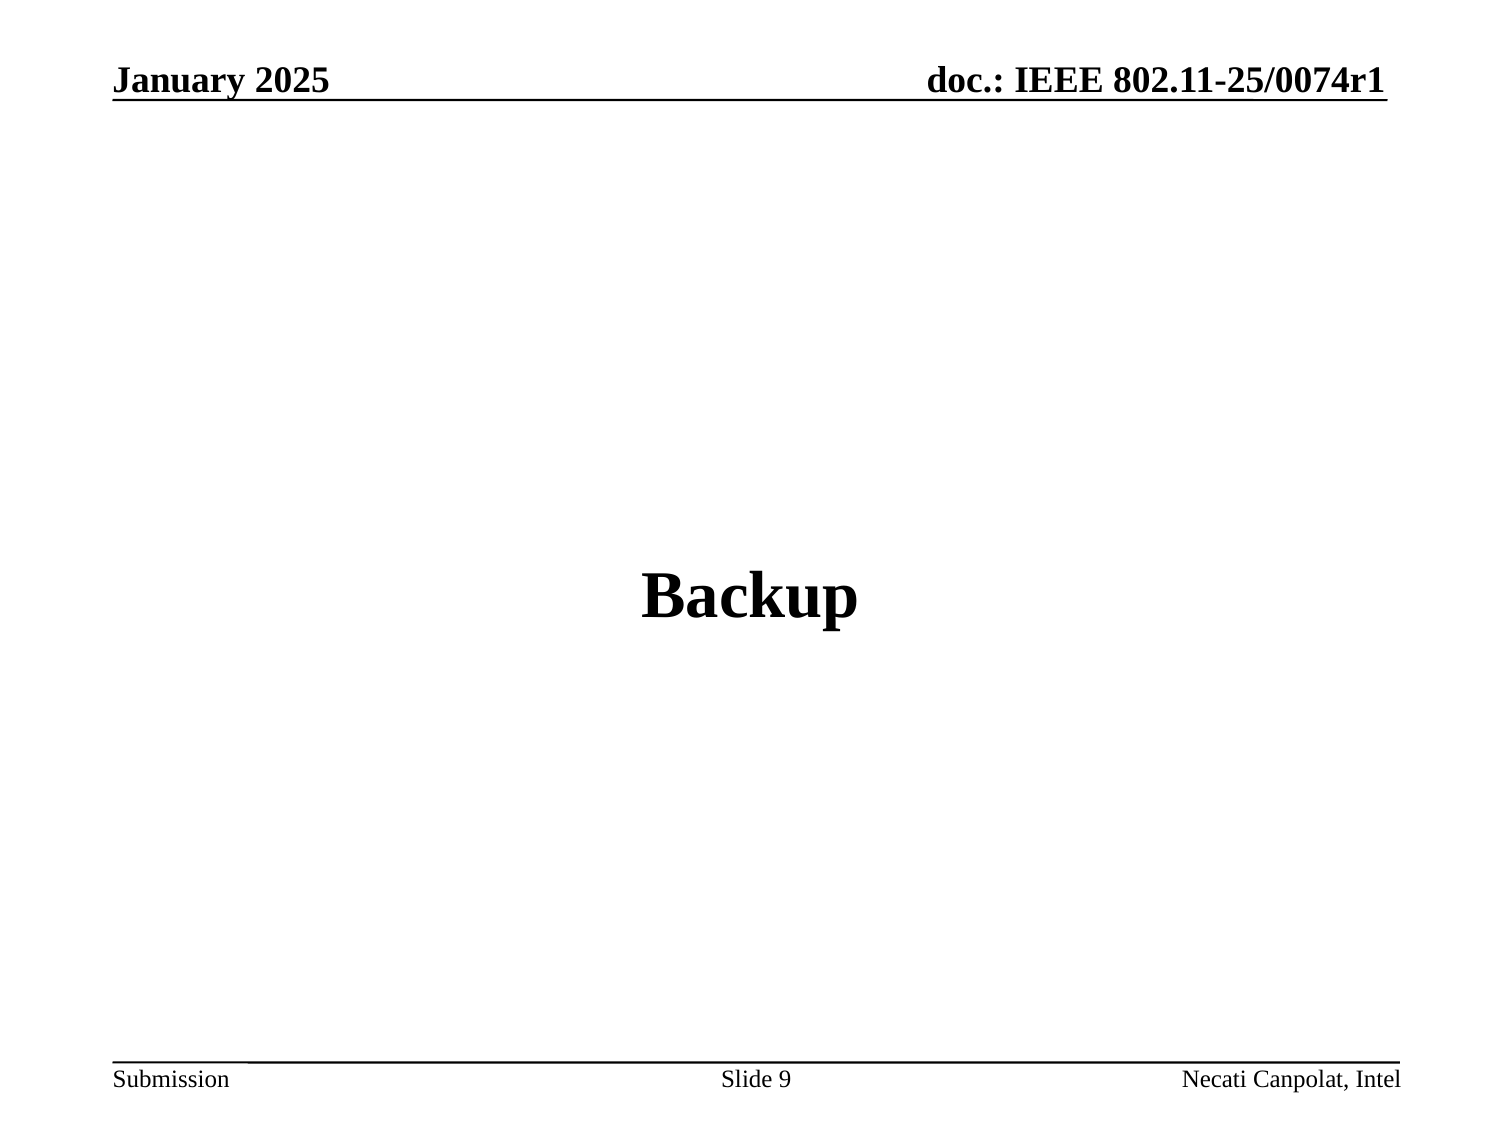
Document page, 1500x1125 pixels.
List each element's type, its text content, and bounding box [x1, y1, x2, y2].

footer Necati Canpolat, Intel [1178, 1061, 1402, 1093]
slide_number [111, 54, 333, 101]
title Backup [113, 503, 1389, 679]
slide_number Slide 9 [712, 1061, 800, 1093]
